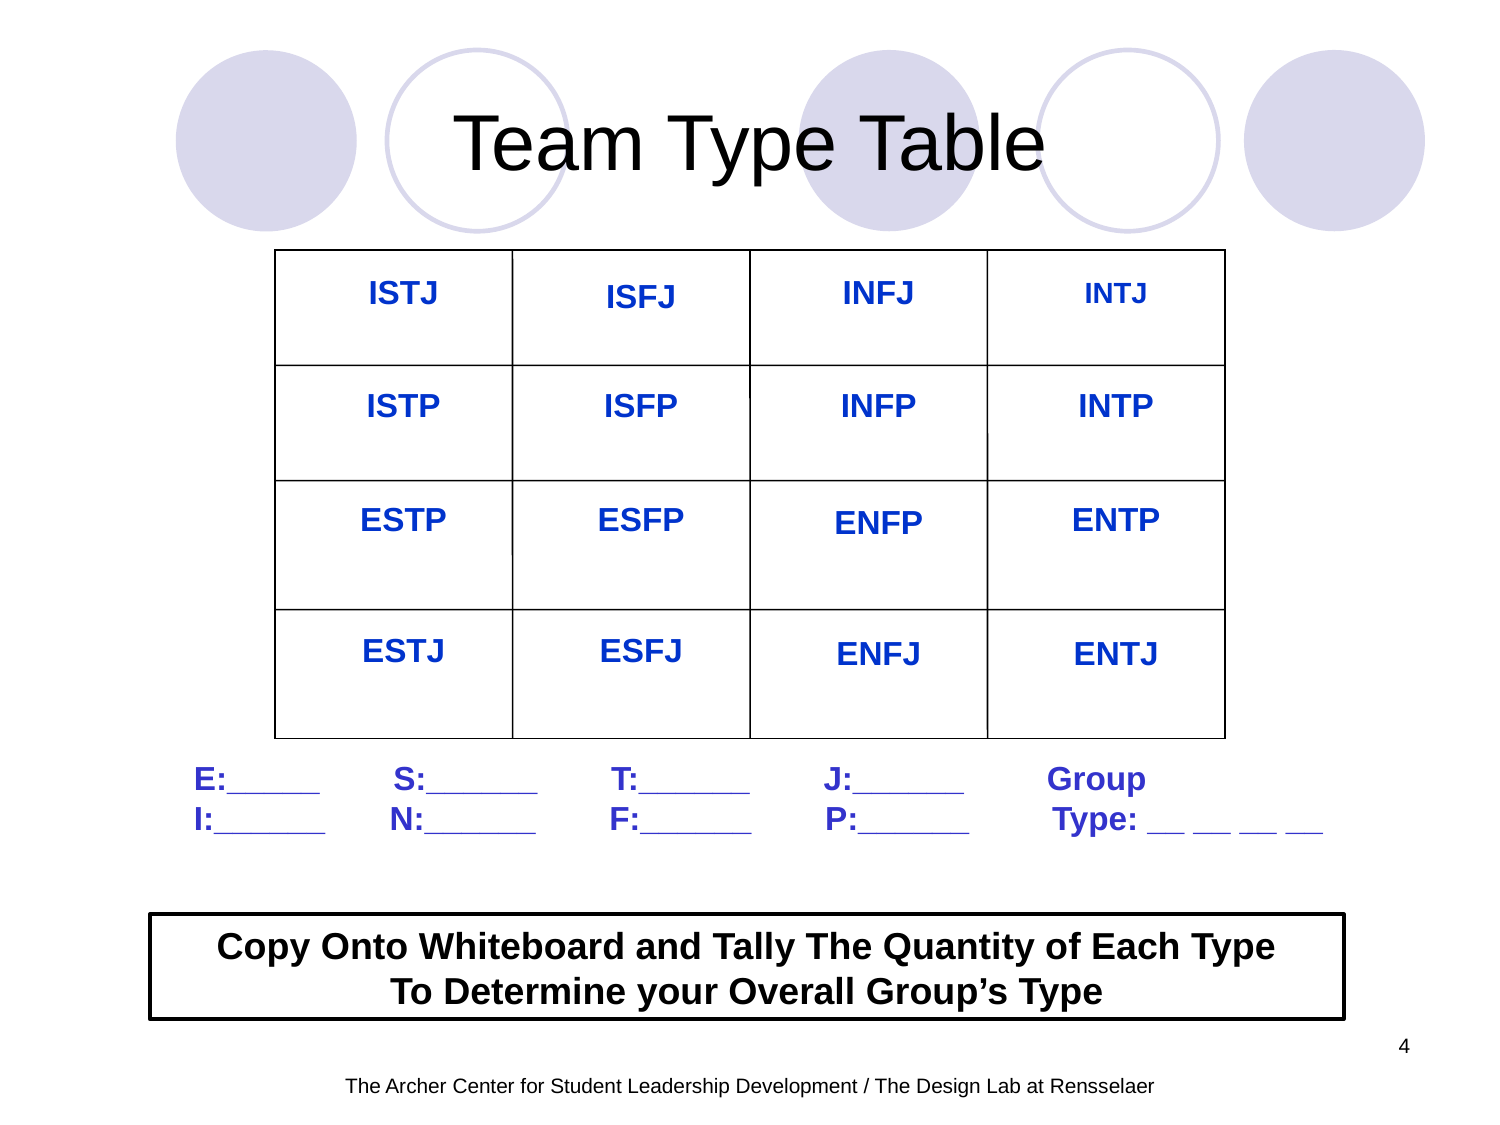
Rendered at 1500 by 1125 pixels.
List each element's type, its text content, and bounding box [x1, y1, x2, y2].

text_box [274, 249, 1226, 739]
title Team Type Table [75, 45, 1425, 233]
text_box Copy Onto Whiteboard and Tally The Quantity of Each Type To Determine your Overall Group’s Type [148, 912, 1346, 1021]
footer The Archer Center for Student Leadership Development / The Design Lab at Rensselaer [73, 1065, 1426, 1101]
text_box E:_____ S:______ T:______ J:______ Group I:______ N:______ F:______ P:______ Type: __ __ __ __ [179, 749, 1340, 845]
slide_number 4 [1074, 1024, 1426, 1065]
